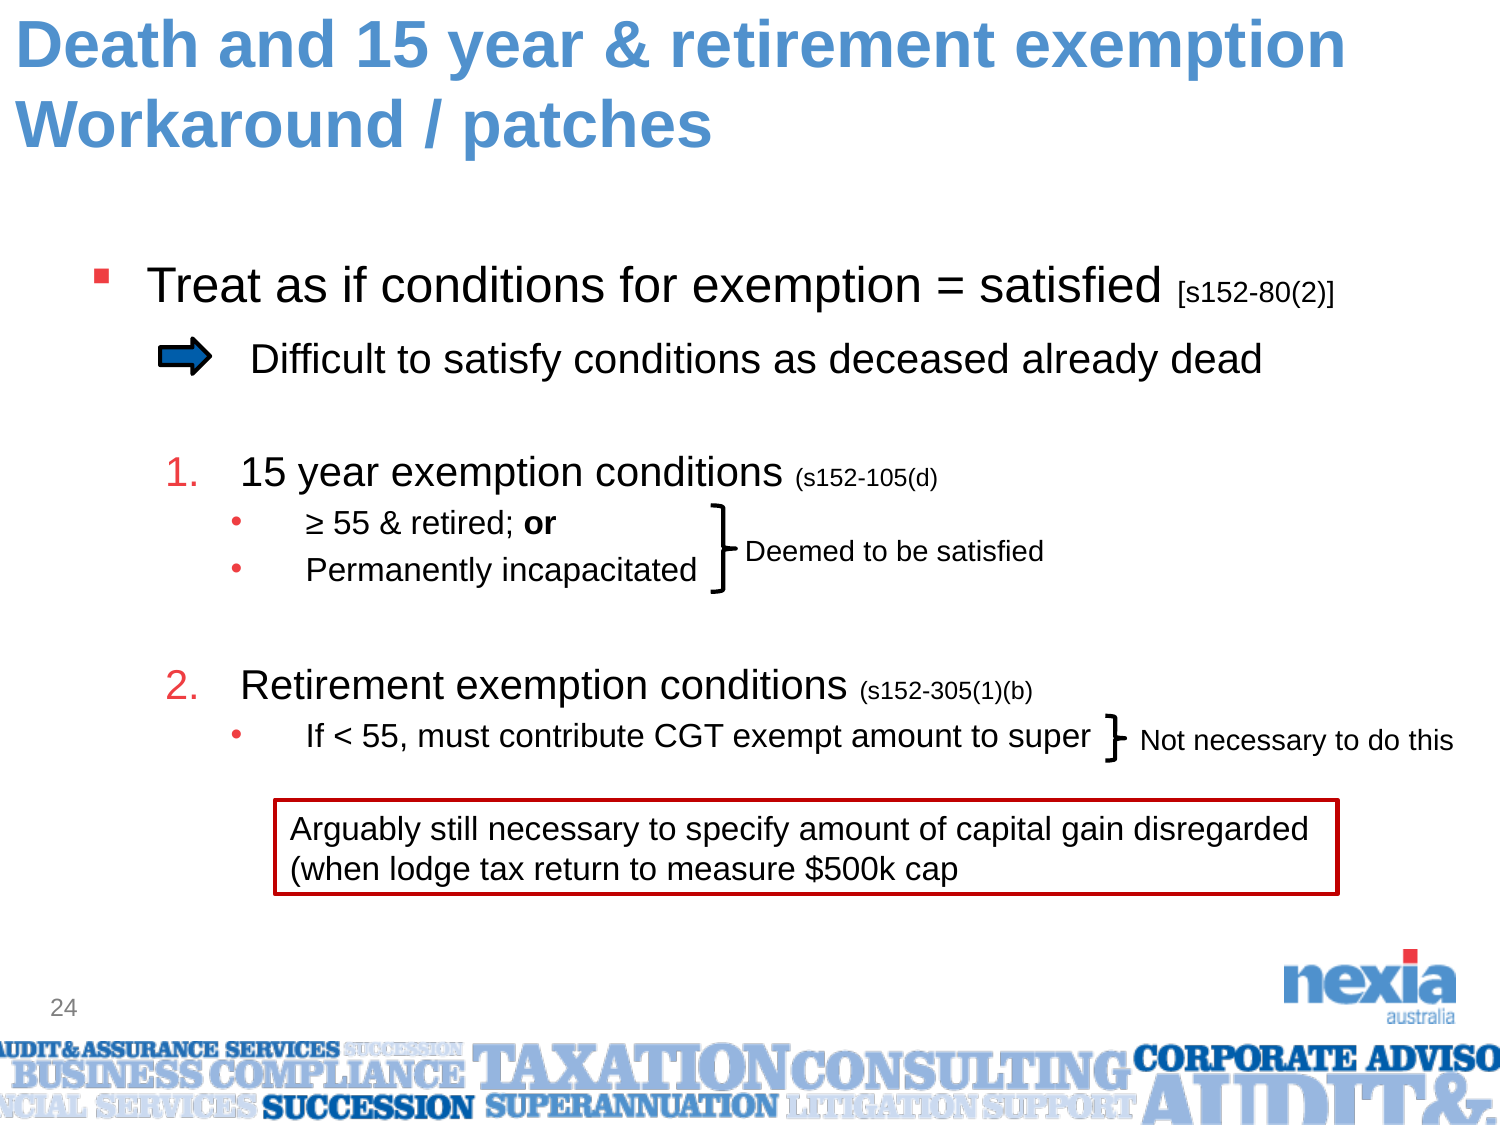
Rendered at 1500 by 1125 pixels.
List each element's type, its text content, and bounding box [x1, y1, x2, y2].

text_box Not necessary to do this [1125, 714, 1500, 764]
text_box [1105, 714, 1125, 762]
text_box Retirement exemption conditions (s152-305(1)(b) If < 55, must contribute CGT exempt amount to super [74, 650, 1125, 800]
text_box Deemed to be satisfied [730, 524, 1218, 575]
text_box Difficult to satisfy conditions as deceased already dead [235, 323, 1461, 389]
text_box [160, 338, 211, 374]
picture [0, 1041, 1500, 1125]
title Death and 15 year & retirement exemption Workaround / patches [0, 0, 1500, 175]
text_box [710, 504, 730, 593]
text_box 15 year exemption conditions (s152-105(d) ≥ 55 & retired; or Permanently incapacitated [74, 437, 1425, 643]
picture [1284, 949, 1456, 1024]
list Treat as if conditions for exemption = satisfied [s152-80(2)] [75, 245, 1425, 338]
text_box Arguably still necessary to specify amount of capital gain disregarded (when lodge tax return to measure $500k cap [274, 799, 1338, 895]
